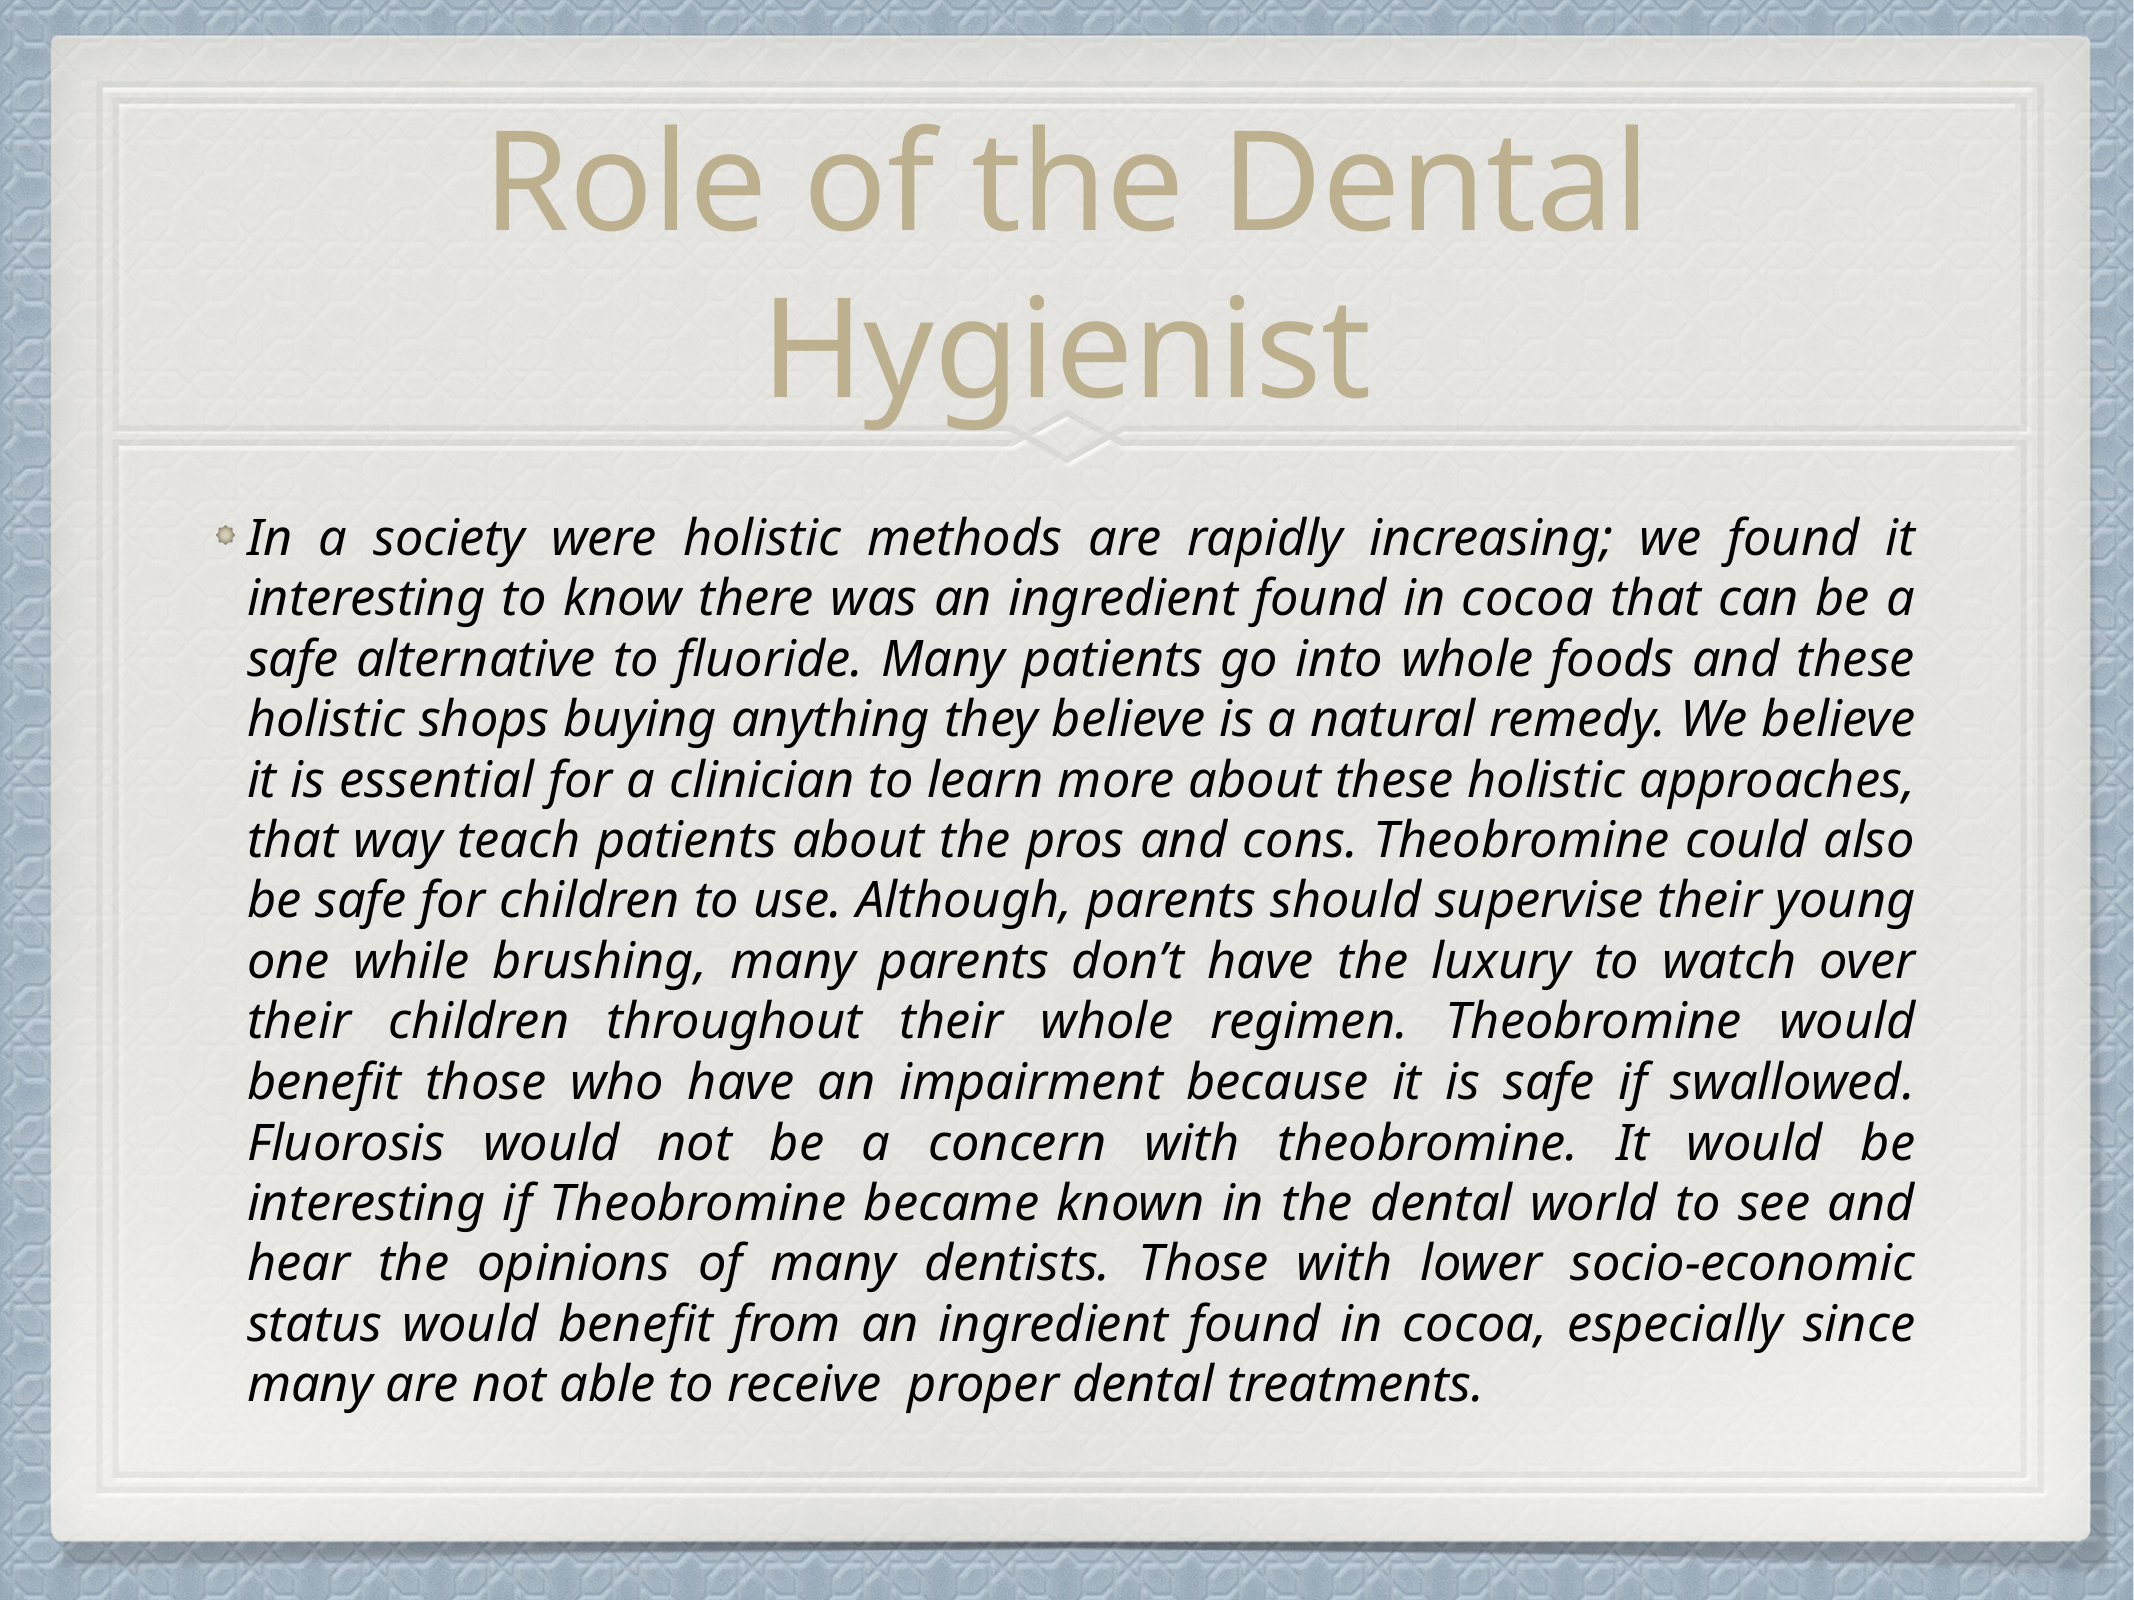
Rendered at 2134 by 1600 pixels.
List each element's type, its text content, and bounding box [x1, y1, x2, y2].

picture [0, 0, 2134, 1600]
title Role of the Dental Hygienist [207, 122, 1926, 395]
list In a society were holistic methods are rapidly increasing; we found it interesting to know there was an ingredient found in cocoa that can be a safe alternative to fluoride. Many patients go into whole foods and these holistic shops buying anything they believe is a natural remedy. We believe it is essential for a clinician to learn more about these holistic approaches, that way teach patients about the pros and cons. Theobromine could also be safe for children to use. Although, parents should supervise their young one while brushing, many parents don’t have the luxury to watch over their children throughout their whole regimen. Theobromine would benefit those who have an impairment because it is safe if swallowed. Fluorosis would not be a concern with theobromine. It would be interesting if Theobromine became known in the dental world to see and hear the opinions of many dentists. Those with lower socio-economic status would benefit from an ingredient found in cocoa, especially since many are not able to receive proper dental treatments. [207, 489, 1926, 1428]
